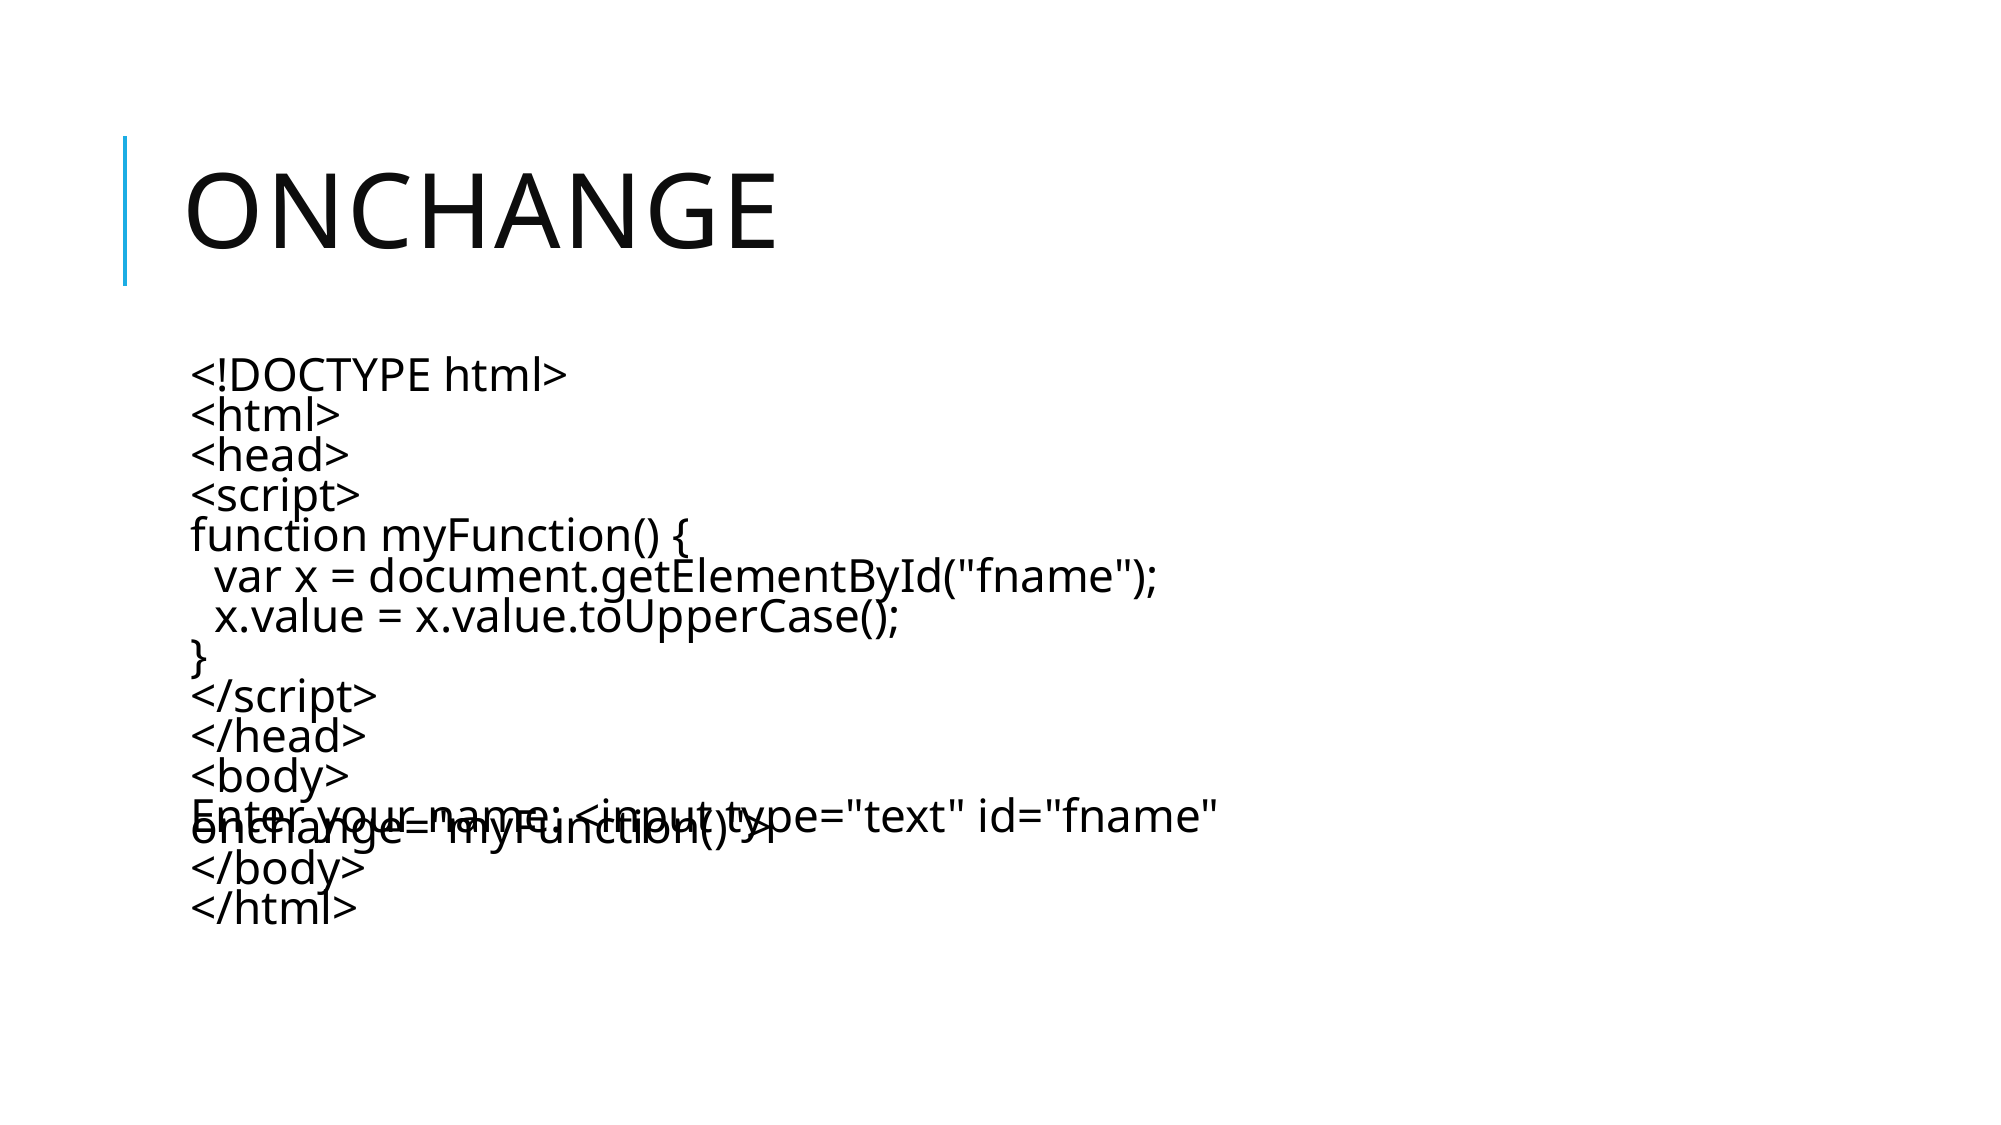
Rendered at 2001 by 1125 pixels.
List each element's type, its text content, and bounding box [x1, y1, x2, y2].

title Onchange [168, 96, 1763, 342]
list <!DOCTYPE html> <html> <head> <script> function myFunction() { var x = document.getElementById("fname"); x.value = x.value.toUpperCase(); } </script> </head> <body> Enter your name: <input type="text" id="fname" onchange="myFunction()"> </body> </html> [168, 375, 1763, 1035]
